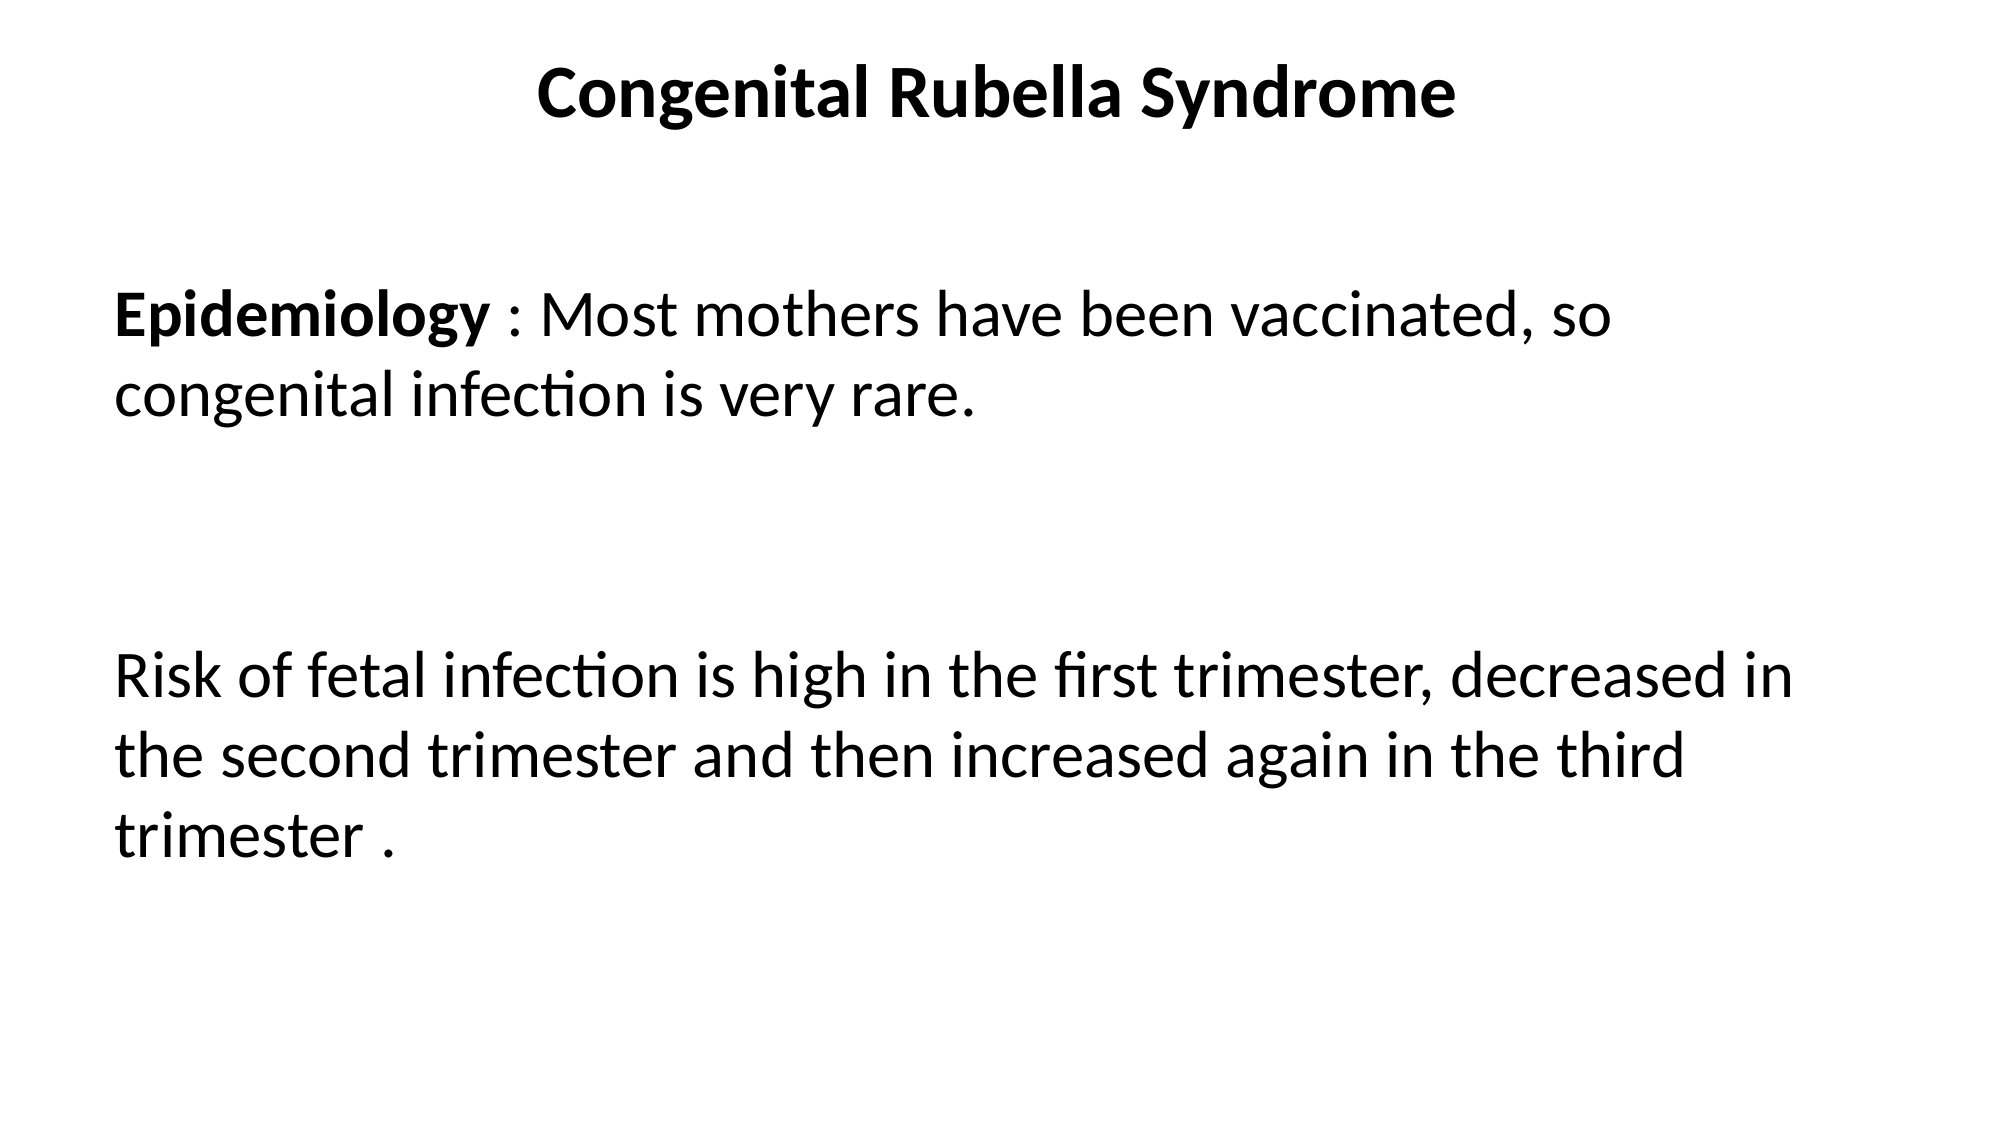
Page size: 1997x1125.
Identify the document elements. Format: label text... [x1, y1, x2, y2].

text_box Congenital Rubella Syndrome [99, 45, 1897, 233]
text_box Epidemiology : Most mothers have been vaccinated, so congenital infection is very rare. Risk of fetal infection is high in the first trimester, decreased in the second trimester and then increased again in the third trimester . [99, 262, 1897, 1005]
